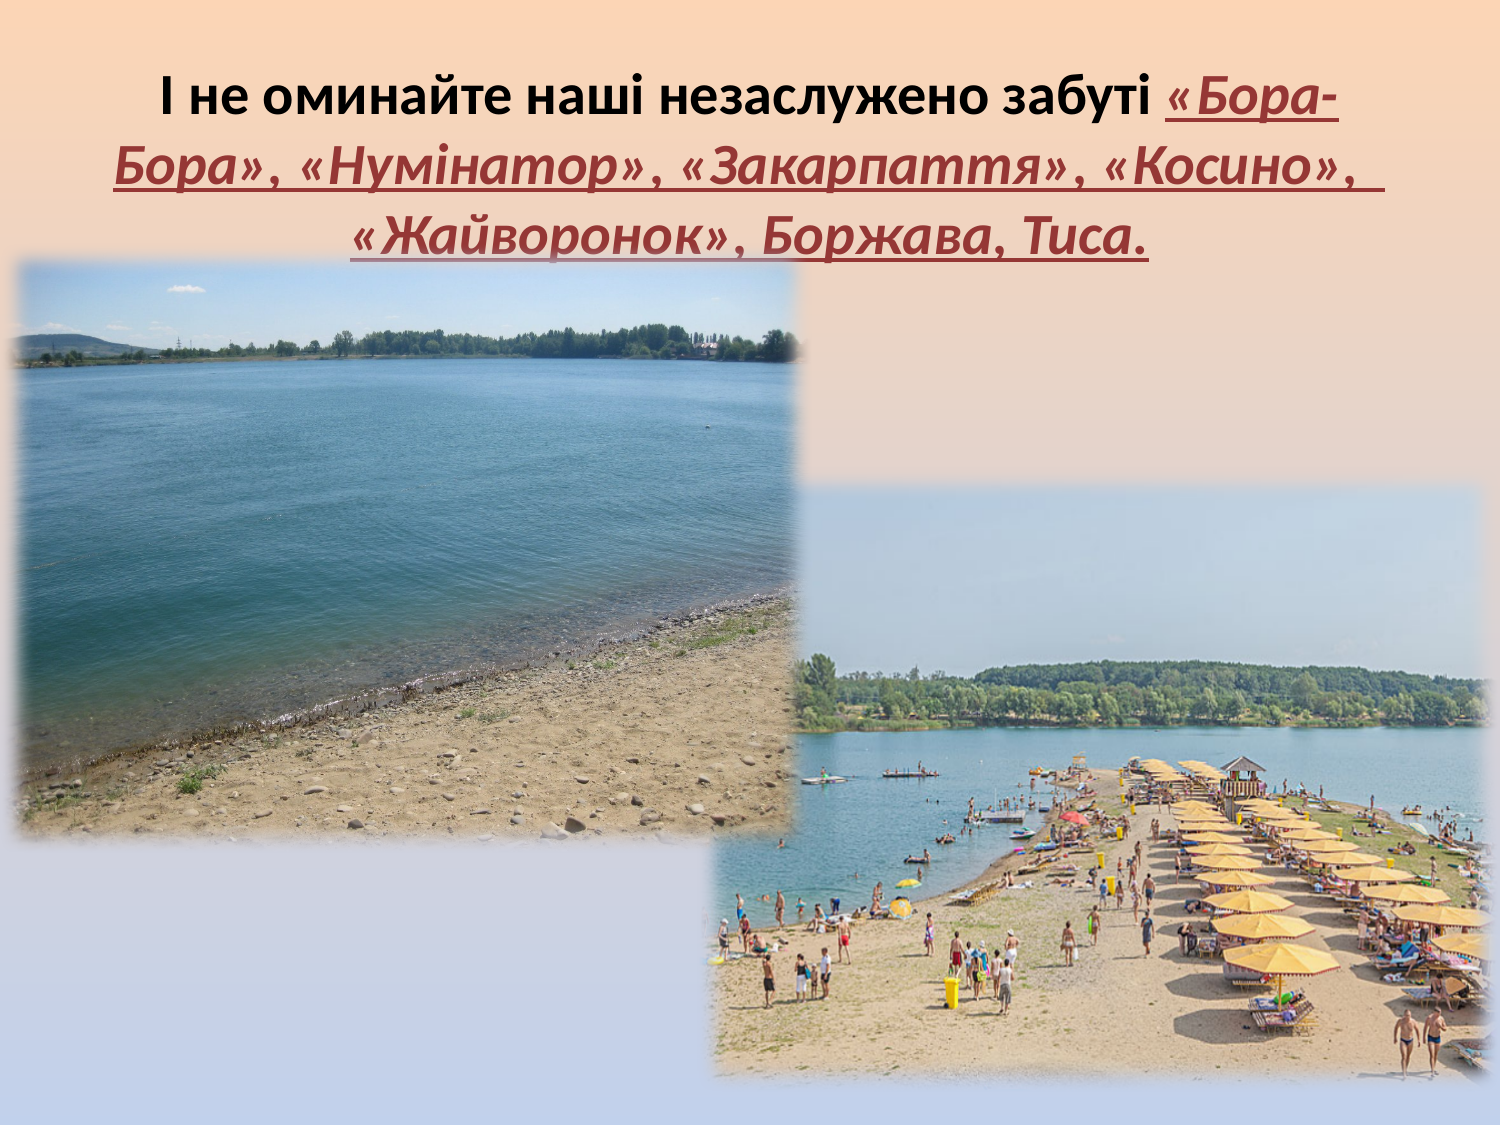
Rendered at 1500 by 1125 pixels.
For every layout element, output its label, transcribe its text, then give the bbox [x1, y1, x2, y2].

picture [0, 243, 1500, 1095]
title І не оминайте наші незаслужено забуті «Бора-Бора», «Нумінатор», «Закарпаття», «Косино», «Жайворонок», Боржава, Тиса. [74, 30, 1425, 291]
